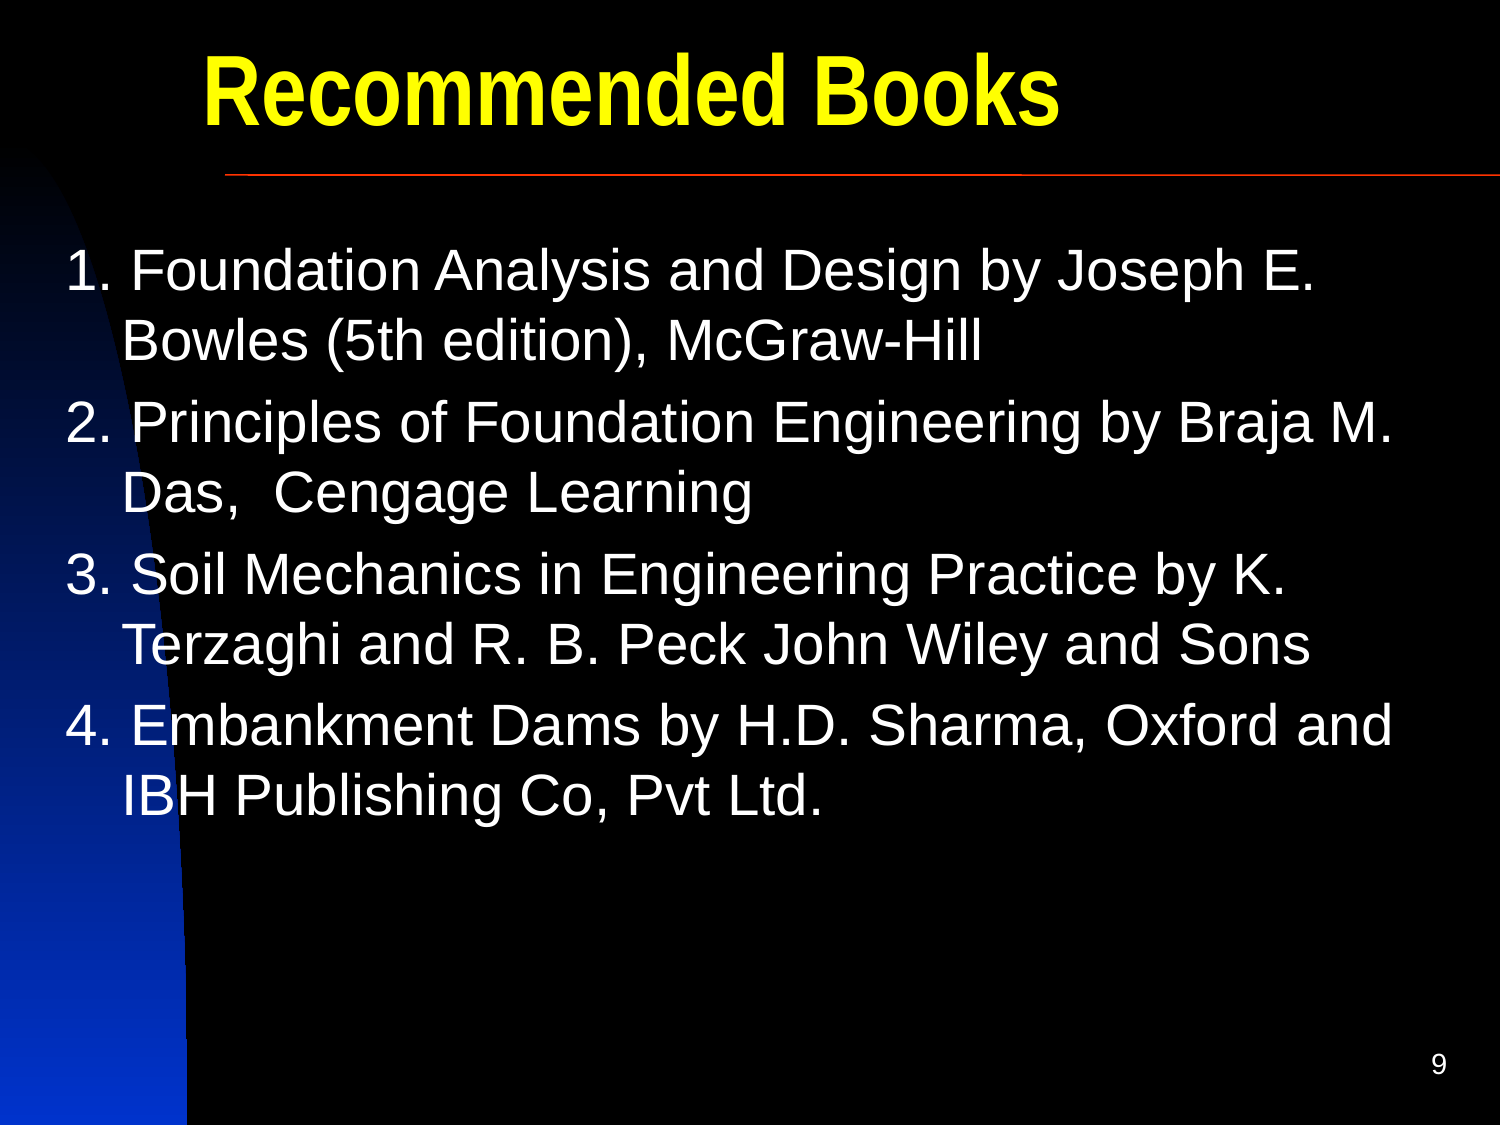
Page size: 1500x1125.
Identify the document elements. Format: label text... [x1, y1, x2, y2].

title Recommended Books [187, 24, 1438, 176]
slide_number 9 [1149, 1024, 1463, 1101]
list 1. Foundation Analysis and Design by Joseph E. Bowles (5th edition), McGraw-Hill 2. Principles of Foundation Engineering by Braja M. Das, Cengage Learning 3. Soil Mechanics in Engineering Practice by K. Terzaghi and R. B. Peck John Wiley and Sons 4. Embankment Dams by H.D. Sharma, Oxford and IBH Publishing Co, Pvt Ltd. [49, 224, 1463, 1038]
